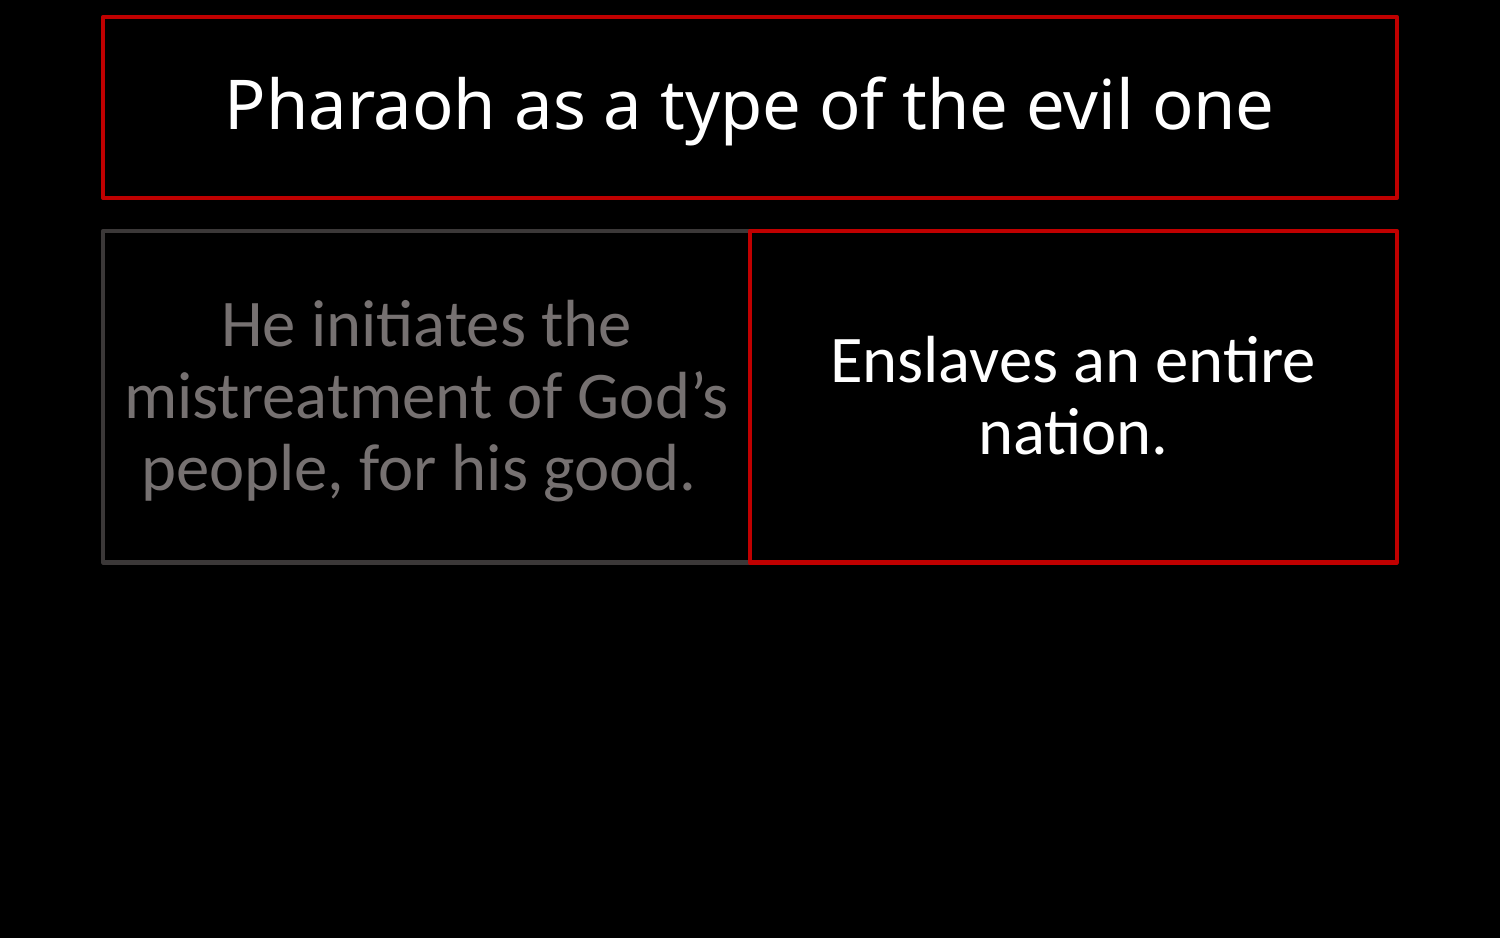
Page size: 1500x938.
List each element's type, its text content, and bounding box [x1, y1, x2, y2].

list He initiates the mistreatment of God’s people, for his good. [103, 230, 749, 563]
title Pharaoh as a type of the evil one [103, 16, 1397, 199]
text_box Enslaves an entire nation. [749, 230, 1397, 563]
